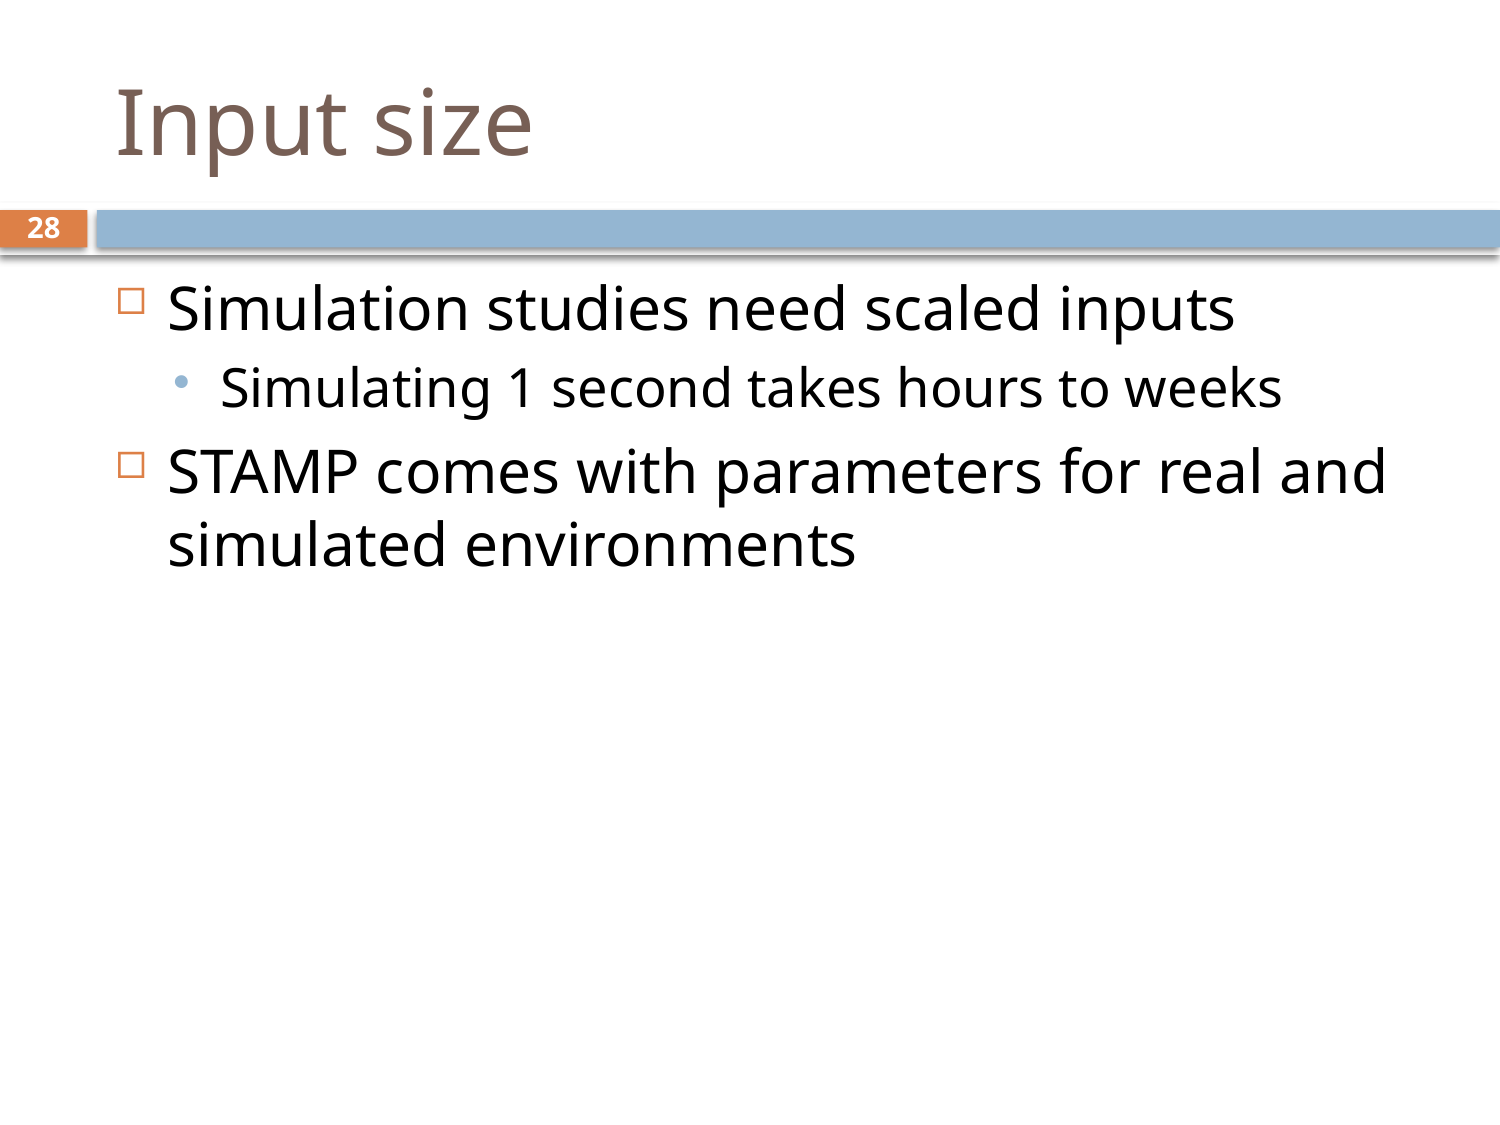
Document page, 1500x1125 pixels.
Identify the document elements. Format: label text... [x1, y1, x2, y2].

slide_number 28 [0, 208, 88, 249]
title Input size [100, 37, 1438, 200]
list Simulation studies need scaled inputs Simulating 1 second takes hours to weeks STAMP comes with parameters for real and simulated environments [100, 262, 1438, 1000]
